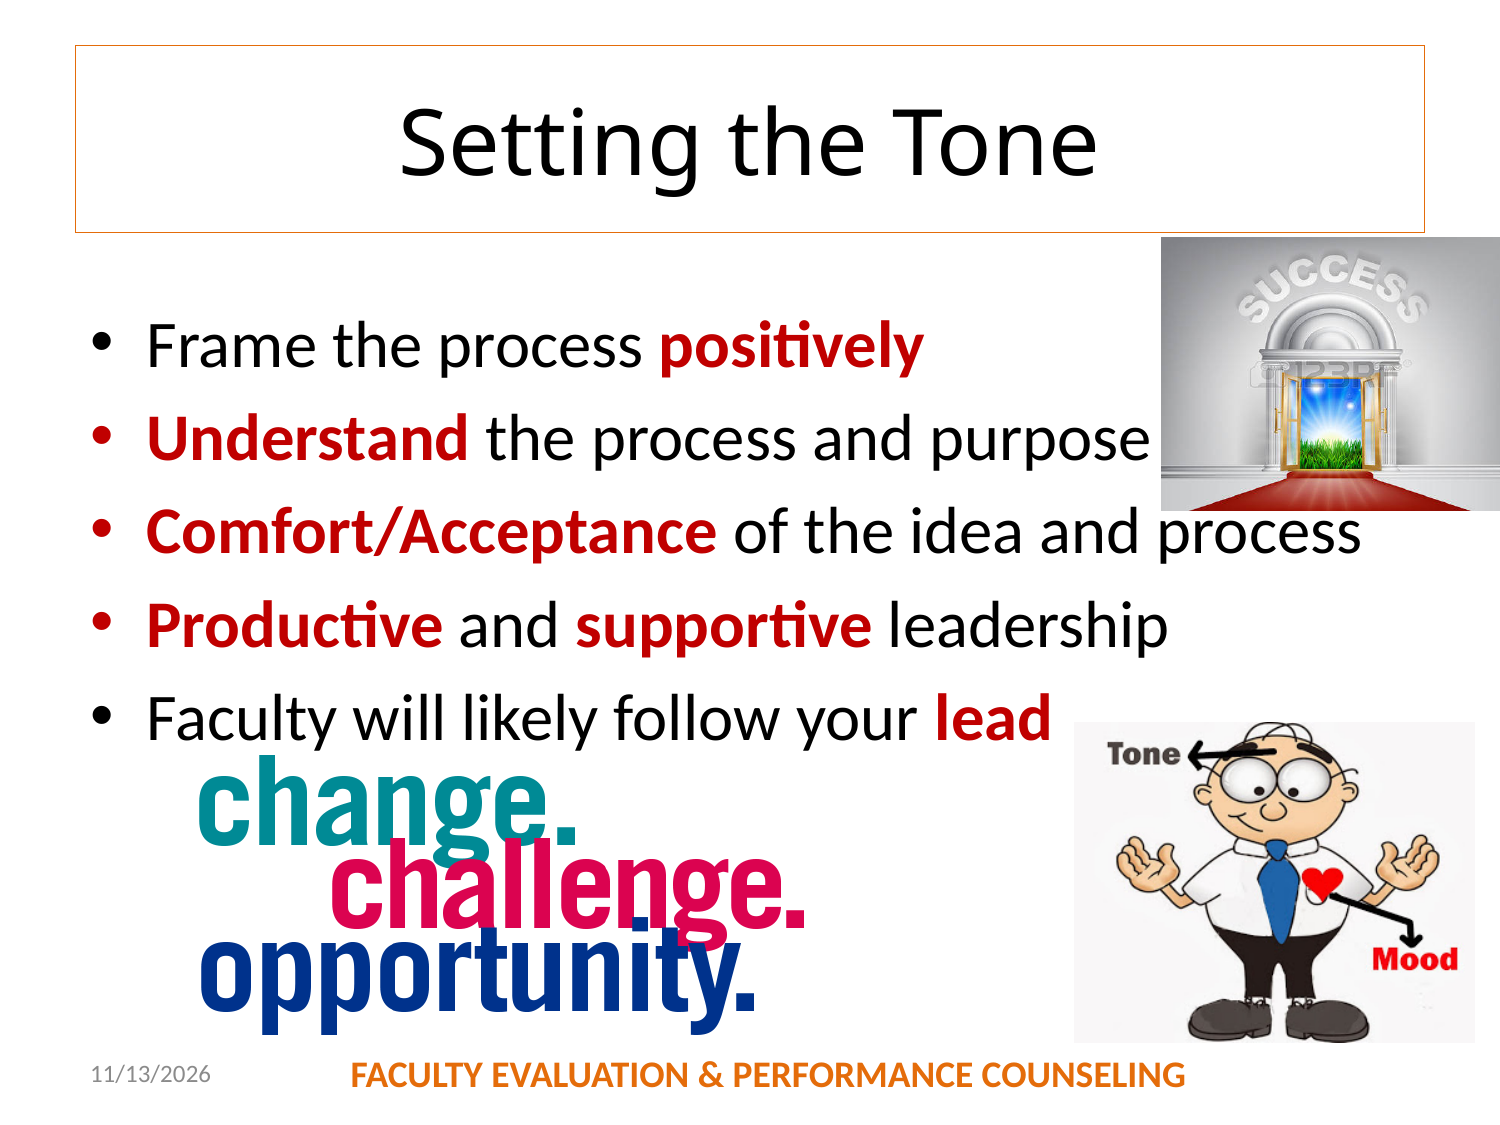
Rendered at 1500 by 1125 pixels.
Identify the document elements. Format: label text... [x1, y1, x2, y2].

picture [1074, 722, 1476, 1043]
footer FACULTY EVALUATION & PERFORMANCE COUNSELING [324, 1042, 1213, 1103]
picture [1161, 237, 1500, 512]
list Frame the process positively Understand the process and purpose Comfort/Acceptance of the idea and process Productive and supportive leadership Faculty will likely follow your lead [75, 249, 1425, 993]
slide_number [75, 1042, 324, 1103]
title Setting the Tone [75, 45, 1425, 233]
picture [179, 745, 819, 1046]
